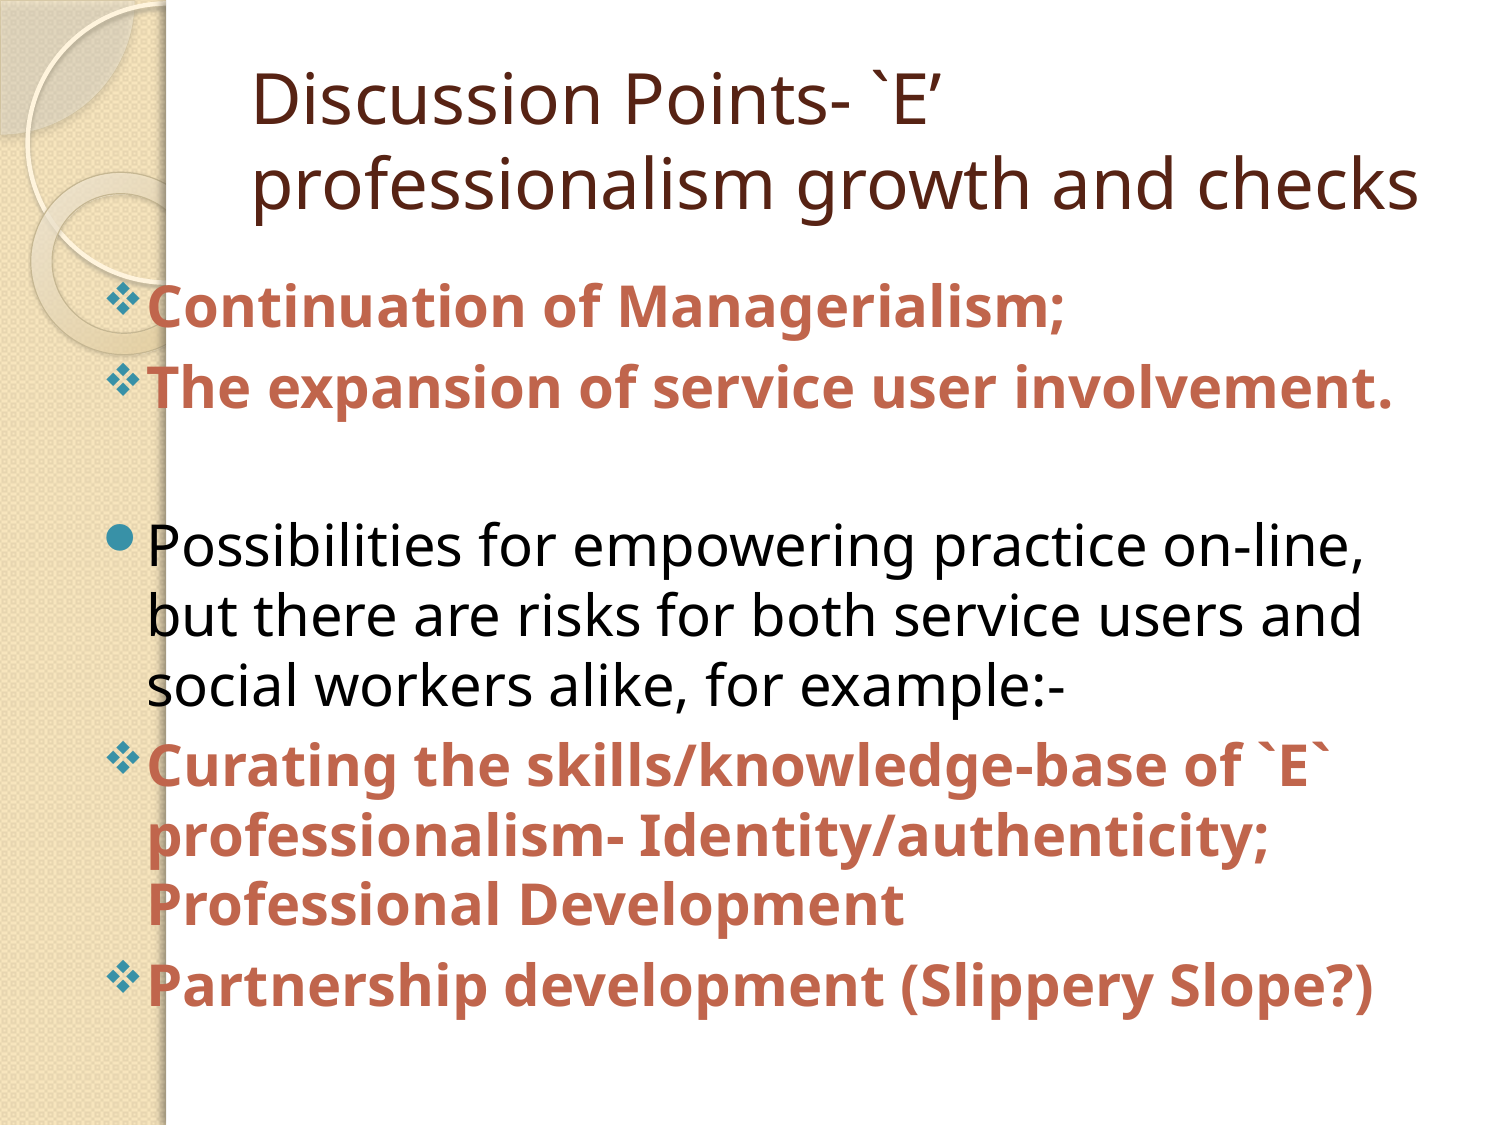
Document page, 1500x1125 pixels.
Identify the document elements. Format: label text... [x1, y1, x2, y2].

title Discussion Points- `E’ professionalism growth and checks [235, 45, 1466, 233]
list Continuation of Managerialism; The expansion of service user involvement. Possibilities for empowering practice on-line, but there are risks for both service users and social workers alike, for example:- Curating the skills/knowledge-base of `E` professionalism- Identity/authenticity; Professional Development Partnership development (Slippery Slope?) [75, 262, 1425, 1094]
